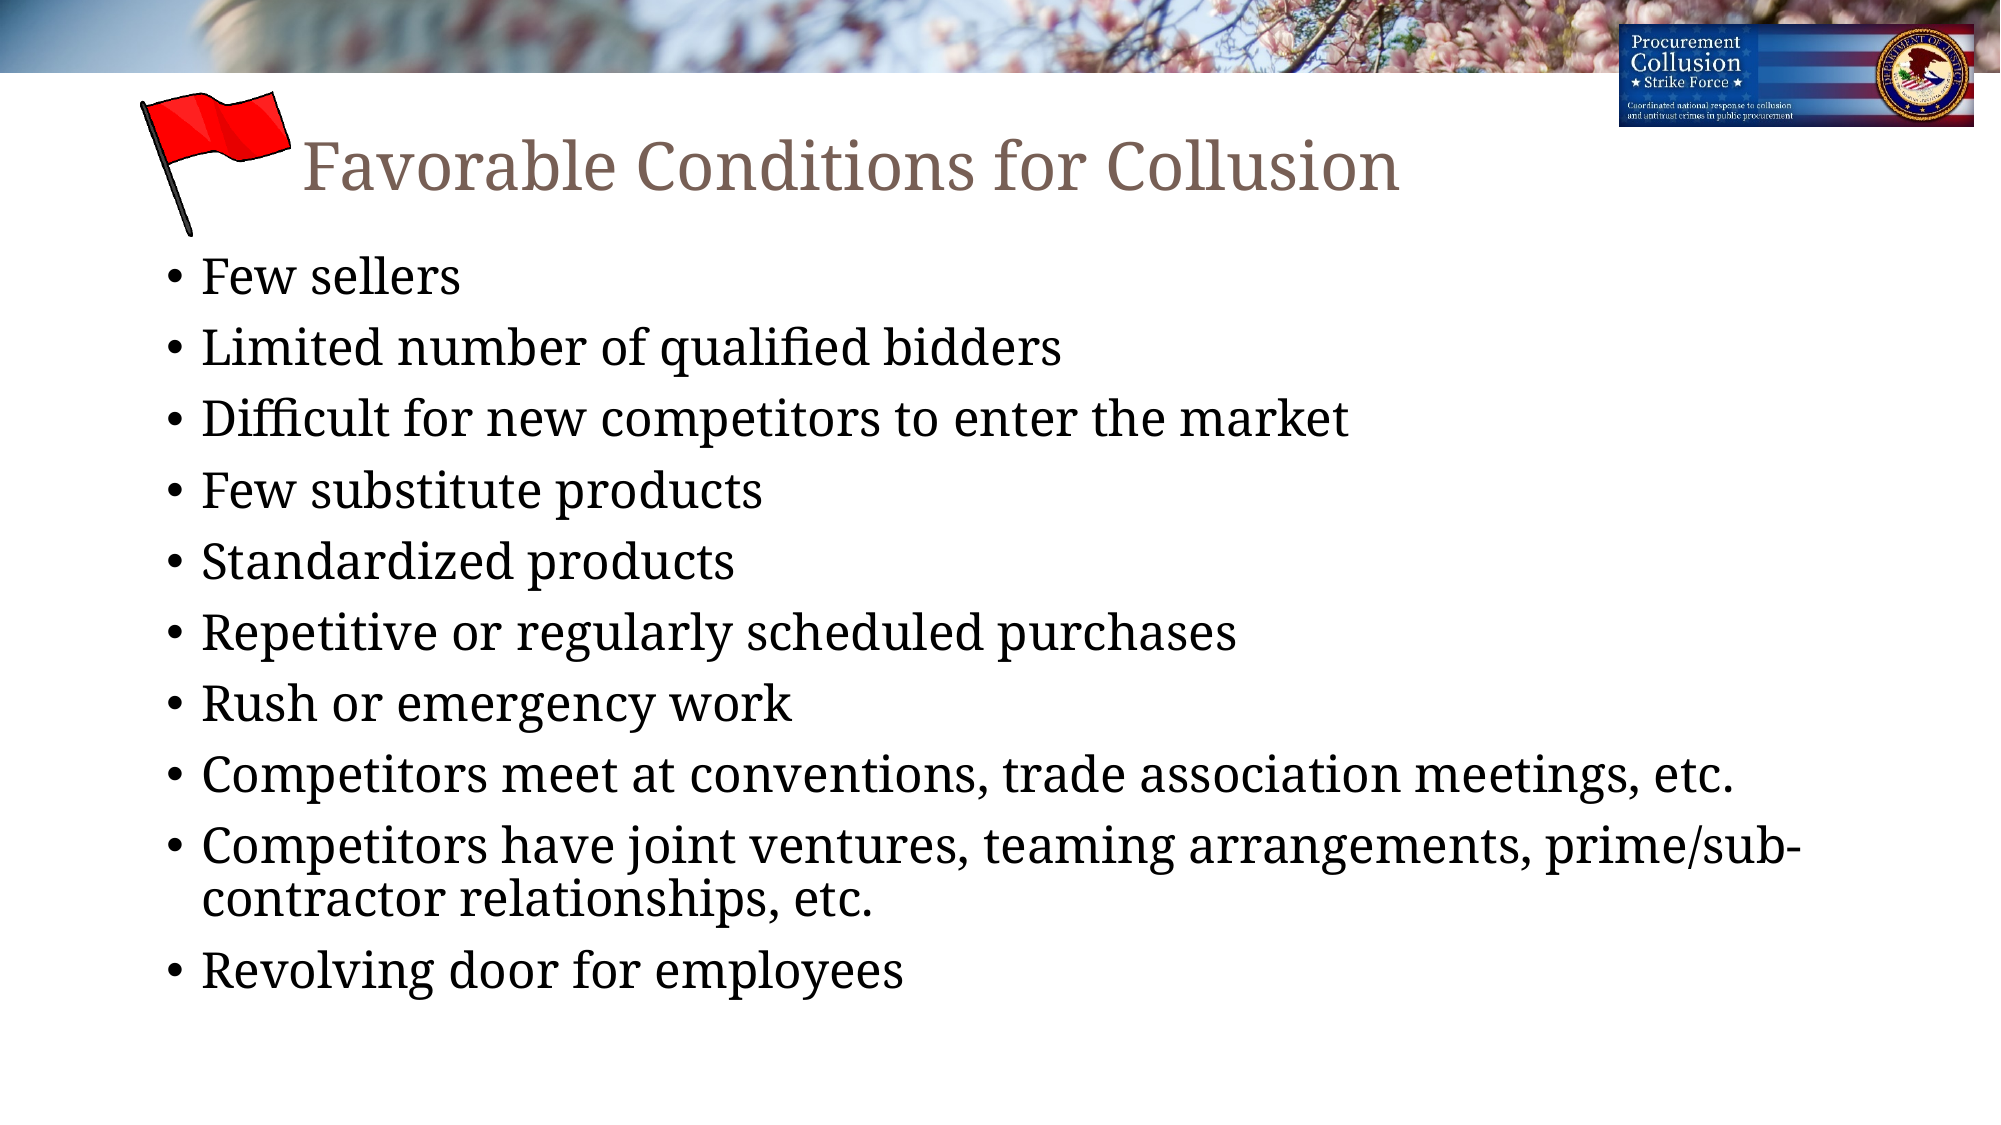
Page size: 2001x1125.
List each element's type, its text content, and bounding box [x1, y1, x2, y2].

title Favorable Conditions for Collusion [137, 73, 1863, 278]
picture [0, 0, 2000, 127]
picture [140, 91, 291, 237]
list Few sellers Limited number of qualified bidders Difficult for new competitors to enter the market Few substitute products Standardized products Repetitive or regularly scheduled purchases Rush or emergency work Competitors meet at conventions, trade association meetings, etc. Competitors have joint ventures, teaming arrangements, prime/sub-contractor relationships, etc. Revolving door for employees [151, 244, 1877, 1014]
